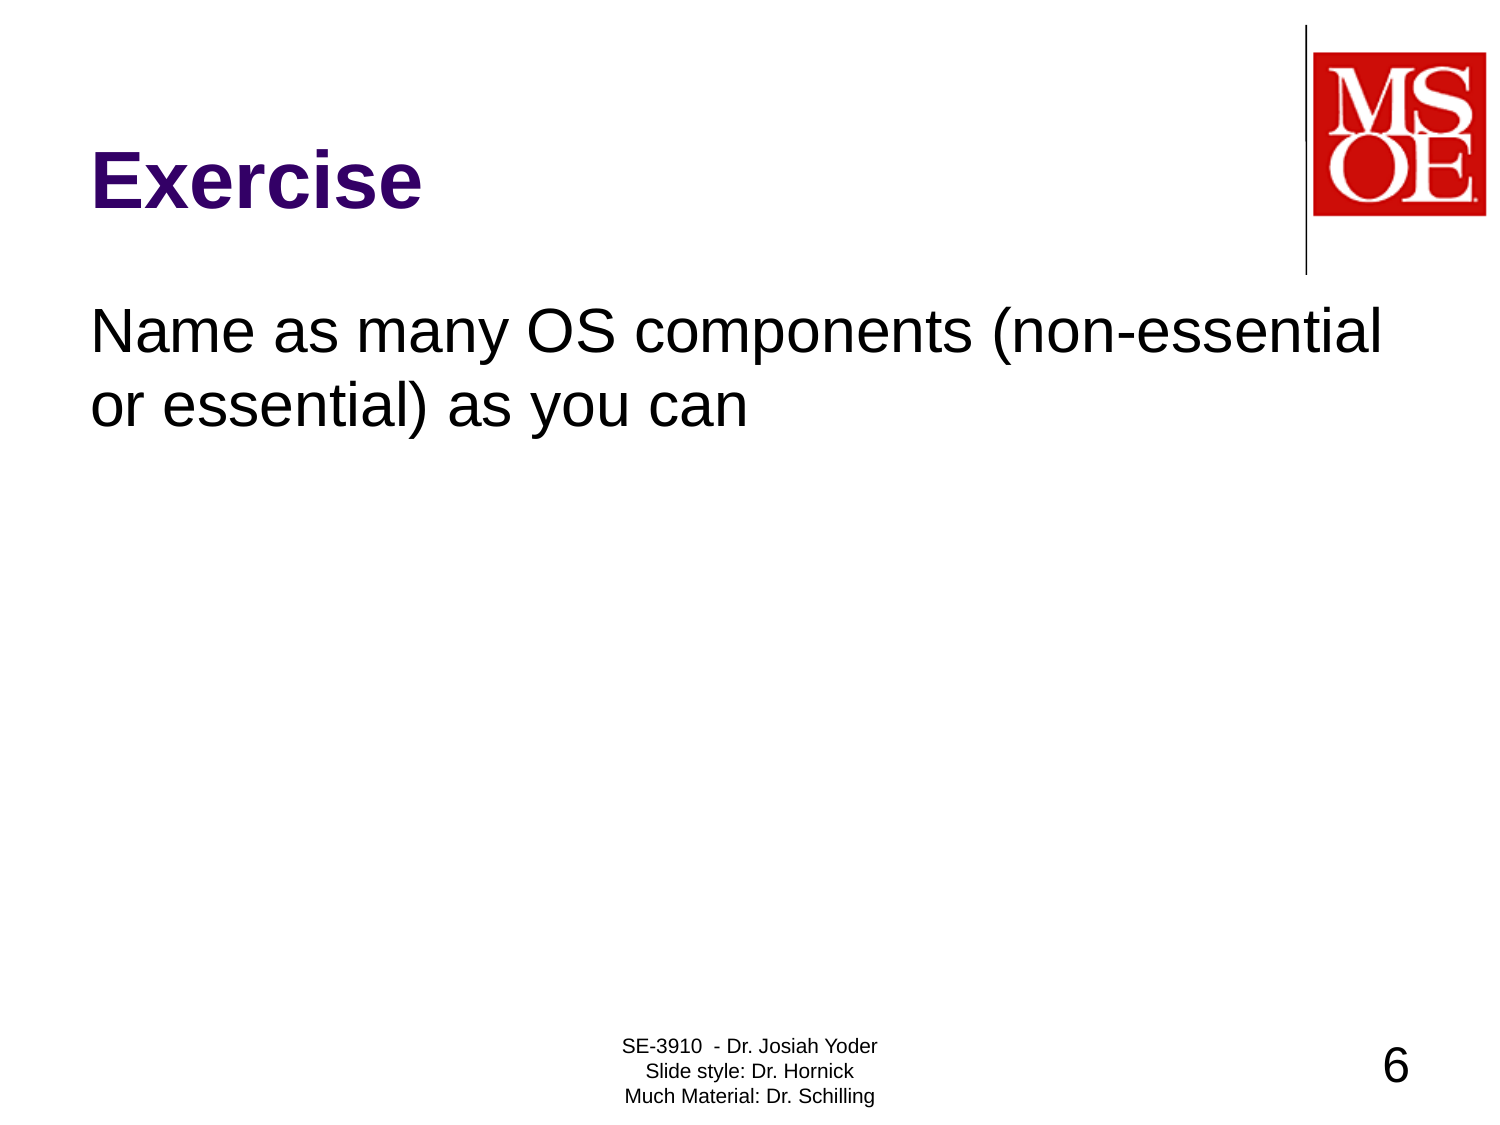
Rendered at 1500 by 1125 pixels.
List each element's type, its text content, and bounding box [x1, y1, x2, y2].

footer SE-3910 - Dr. Josiah Yoder Slide style: Dr. Hornick Much Material: Dr. Schilling [512, 1024, 988, 1101]
slide_number 6 [1074, 1024, 1426, 1101]
title Exercise [74, 19, 1313, 233]
list Name as many OS components (non-essential or essential) as you can [74, 281, 1426, 1006]
picture [1313, 37, 1488, 232]
